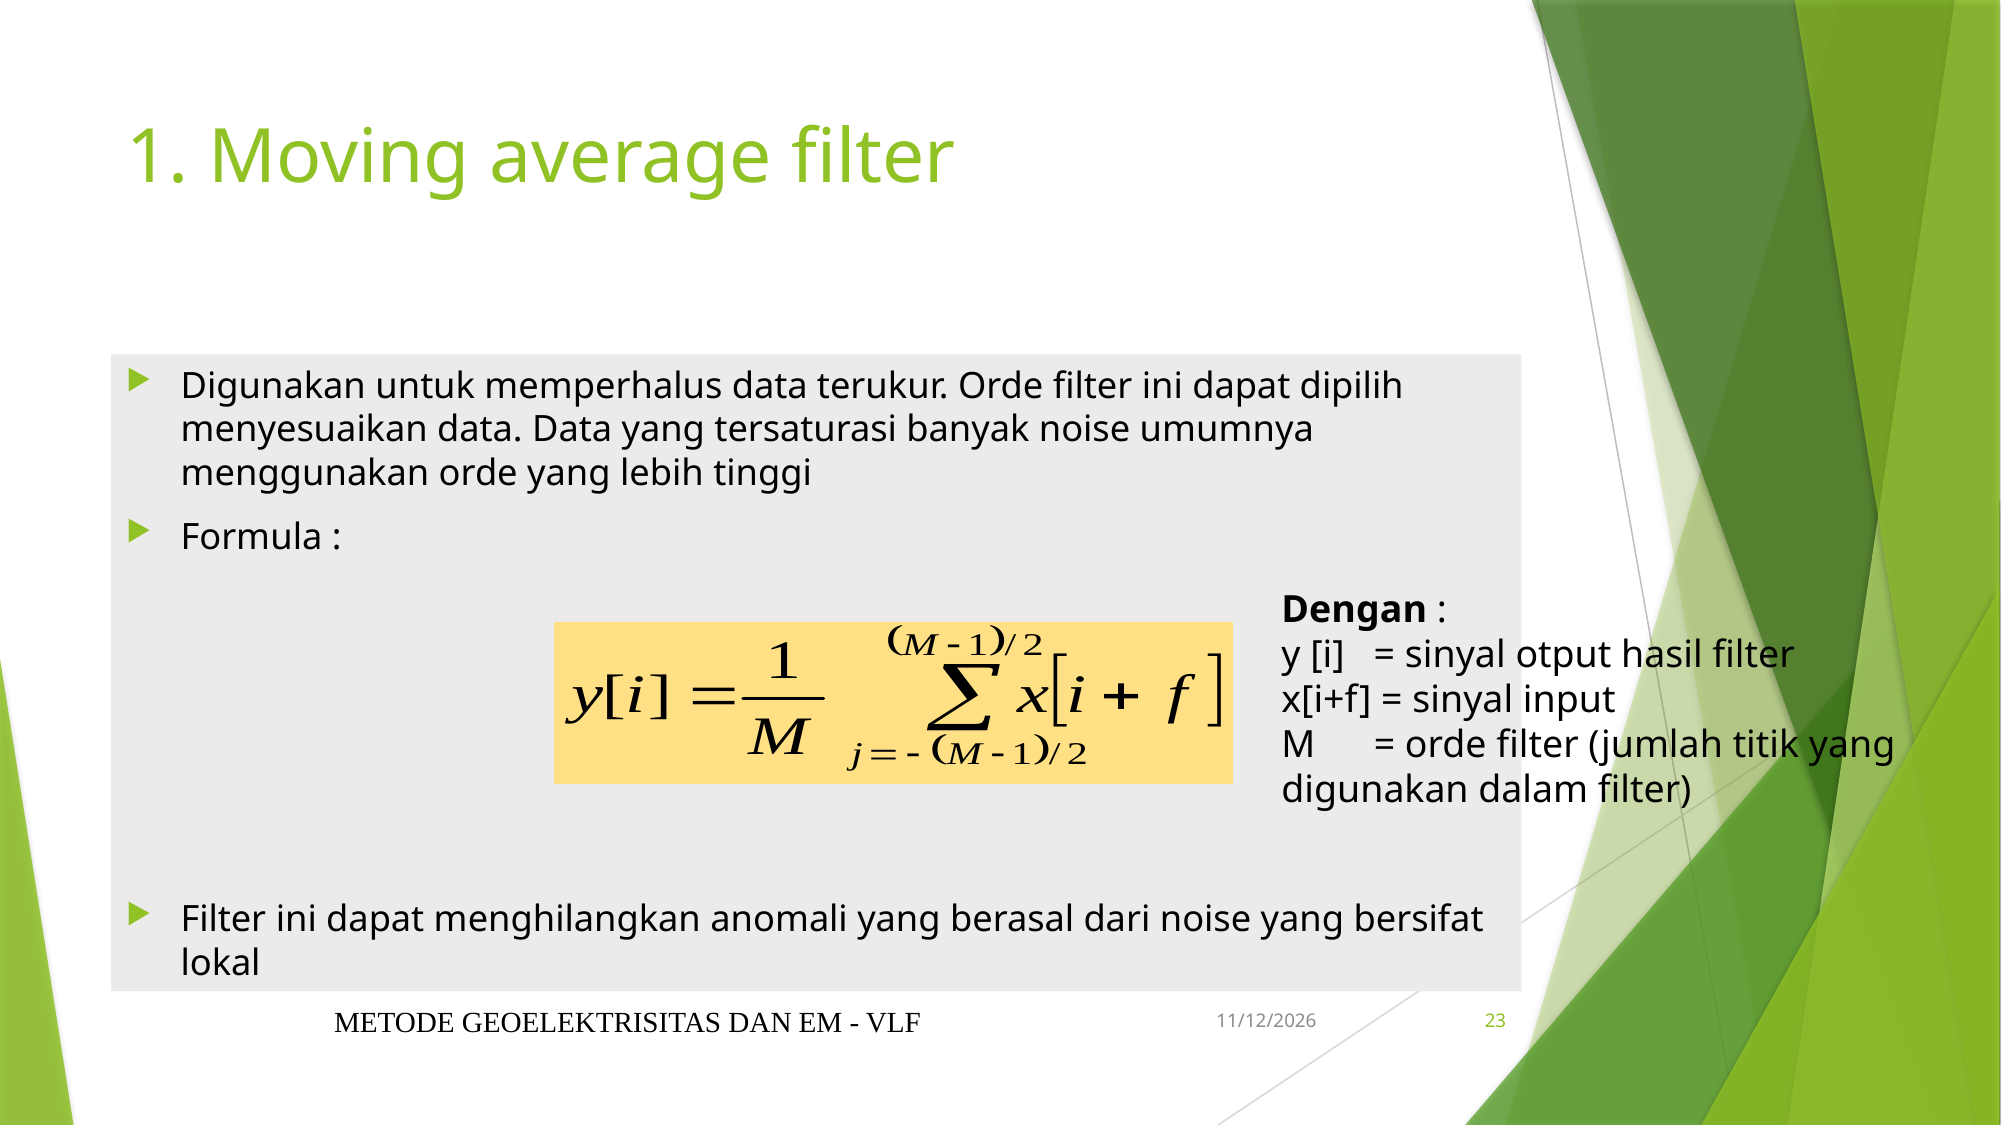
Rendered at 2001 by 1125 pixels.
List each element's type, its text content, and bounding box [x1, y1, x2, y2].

text_box Dengan : y [i] = sinyal otput hasil filter x[i+f] = sinyal input M = orde filter (jumlah titik yang digunakan dalam filter) [1266, 577, 2000, 818]
slide_number 23 [1409, 991, 1522, 1051]
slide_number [1181, 991, 1332, 1051]
footer METODE GEOELEKTRISITAS DAN EM - VLF [111, 991, 1145, 1051]
title 1. Moving average filter [111, 99, 1522, 317]
list Digunakan untuk memperhalus data terukur. Orde filter ini dapat dipilih menyesuaikan data. Data yang tersaturasi banyak noise umumnya menggunakan orde yang lebih tinggi Formula : Filter ini dapat menghilangkan anomali yang berasal dari noise yang bersifat lokal [111, 354, 1522, 992]
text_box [553, 621, 1234, 785]
